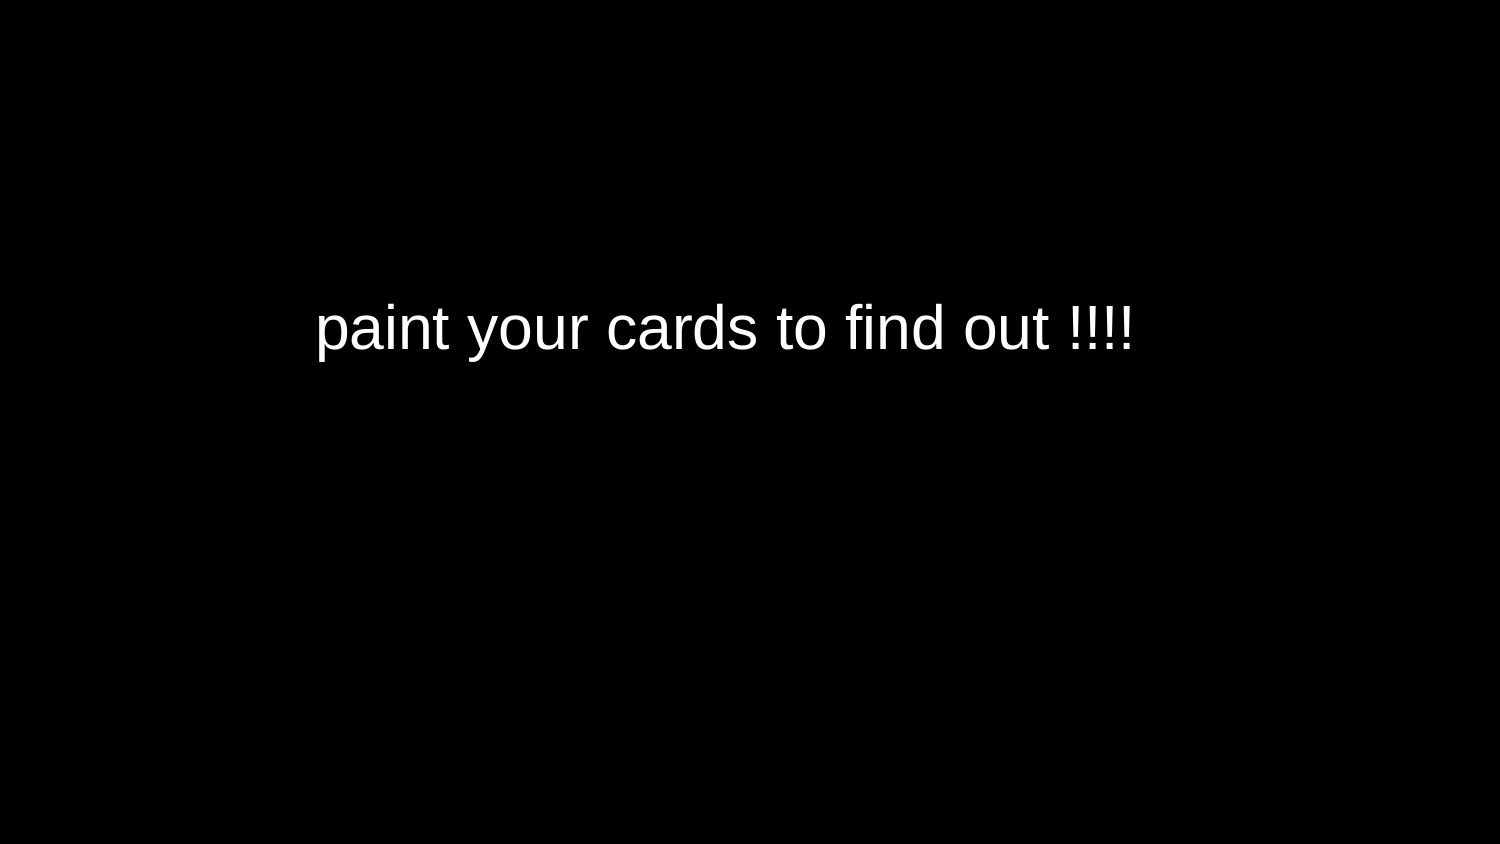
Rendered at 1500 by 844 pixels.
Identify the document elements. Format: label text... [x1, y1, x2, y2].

list paint your cards to find out !!!! [75, 196, 1425, 808]
